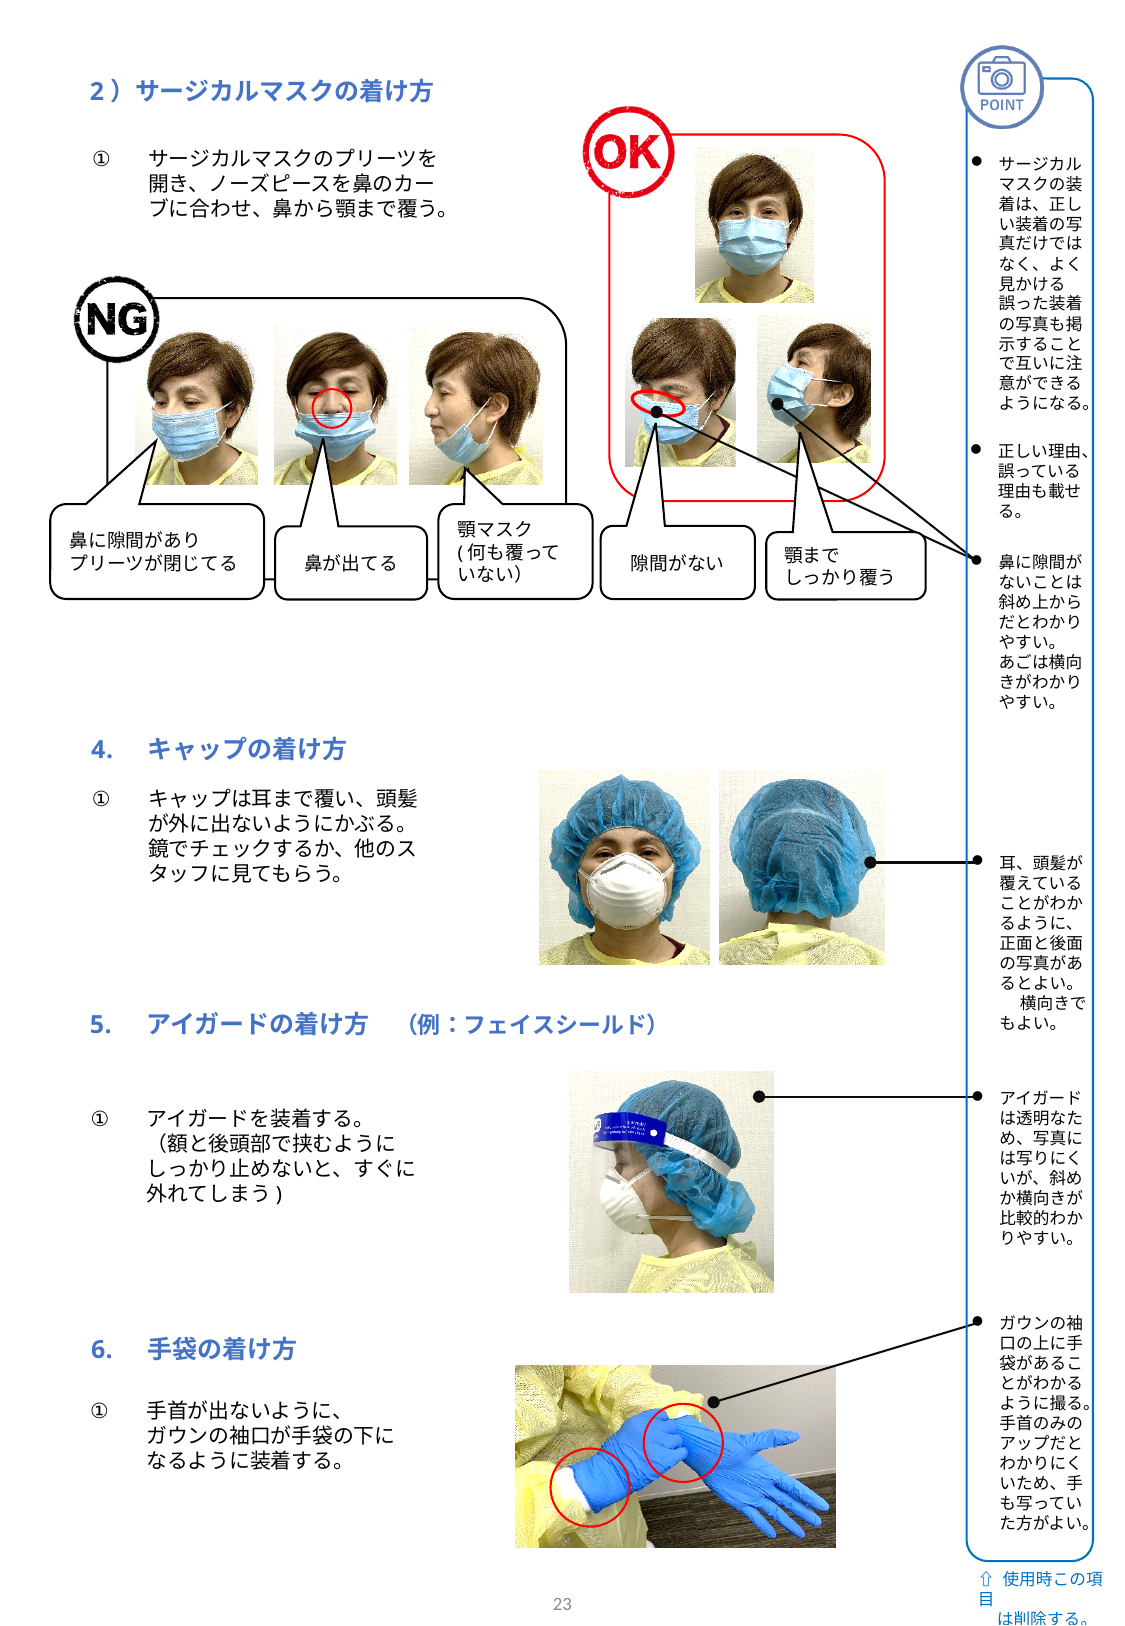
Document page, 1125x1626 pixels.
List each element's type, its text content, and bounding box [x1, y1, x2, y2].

text_box アイガードを装着する。 （額と後頭部で挟むようにしっかり止めないと、すぐに外れてしまう) [75, 1098, 437, 1214]
text_box 鼻が出てる [274, 580, 429, 601]
text_box サージカルマスクのプリーツを開き、ノーズピースを鼻のカーブに合わせ、鼻から顎まで覆う。 [77, 138, 466, 229]
text_box 手袋の着け方 [76, 1326, 402, 1372]
slide_number 23 [435, 1559, 689, 1625]
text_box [539, 770, 713, 965]
text_box アイガードの着け方 （例：フェイスシールド） [75, 1000, 713, 1046]
text_box 隙間がない [599, 502, 713, 601]
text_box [609, 134, 713, 502]
picture [580, 101, 680, 205]
text_box キャップの着け方 [76, 726, 450, 772]
picture [568, 1071, 713, 1293]
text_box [515, 1365, 713, 1548]
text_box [656, 412, 713, 560]
text_box 顎マスク (何も覆っていない） [437, 503, 594, 601]
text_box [713, 45, 1125, 1618]
text_box 2）サージカルマスクの着け方 [75, 67, 610, 113]
text_box キャップは耳まで覆い、頭髪が外に出ないようにかぶる。 鏡でチェックするか、他のスタッフに見てもらう。 [76, 777, 447, 893]
text_box 鼻に隙間があり プリーツが閉じてる [49, 483, 266, 601]
text_box 手首が出ないように、 ガウンの袖口が手袋の下になるように装着する。 [75, 1390, 426, 1481]
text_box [107, 298, 567, 580]
picture [69, 273, 164, 368]
